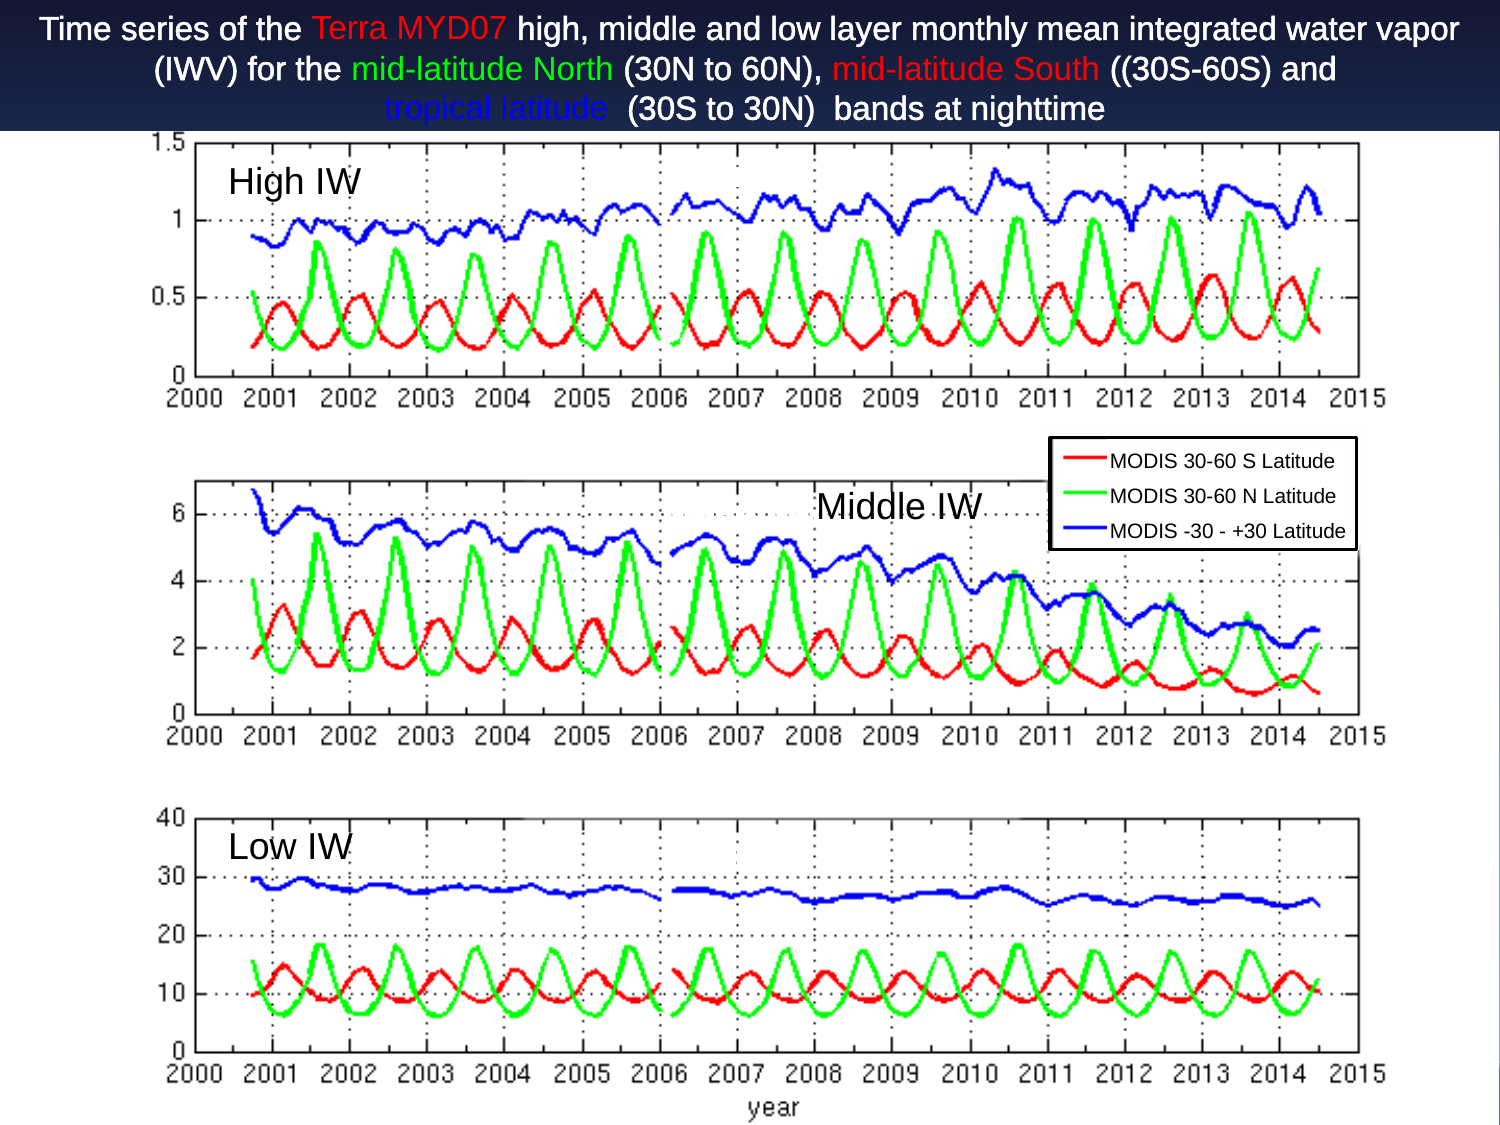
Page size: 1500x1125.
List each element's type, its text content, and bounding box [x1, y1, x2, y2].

title Time series of the Terra MYD07 high, middle and low layer monthly mean integrated water vapor (IWV) for the mid-latitude North (30N to 60N), mid-latitude South ((30S-60S) and tropical latitude (30S to 30N) bands at nighttime [0, 0, 1500, 124]
picture [0, 131, 1500, 1125]
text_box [1049, 437, 1363, 551]
